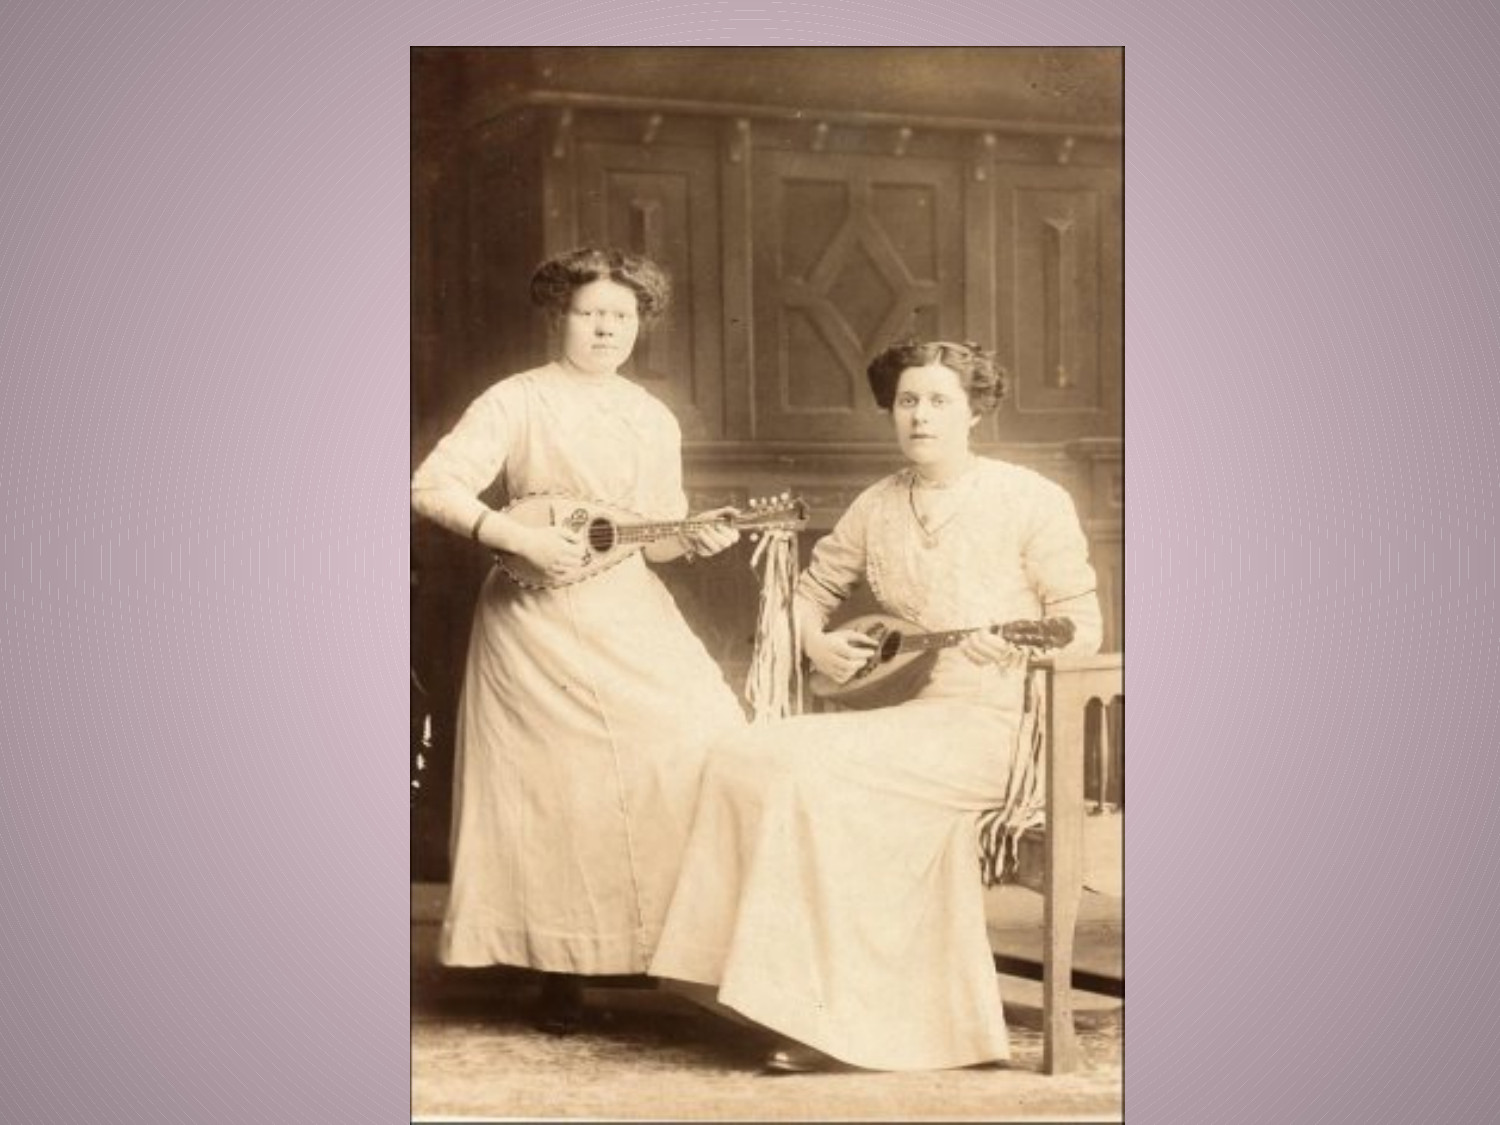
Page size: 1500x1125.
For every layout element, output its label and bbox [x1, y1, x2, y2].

picture [409, 46, 1126, 1125]
